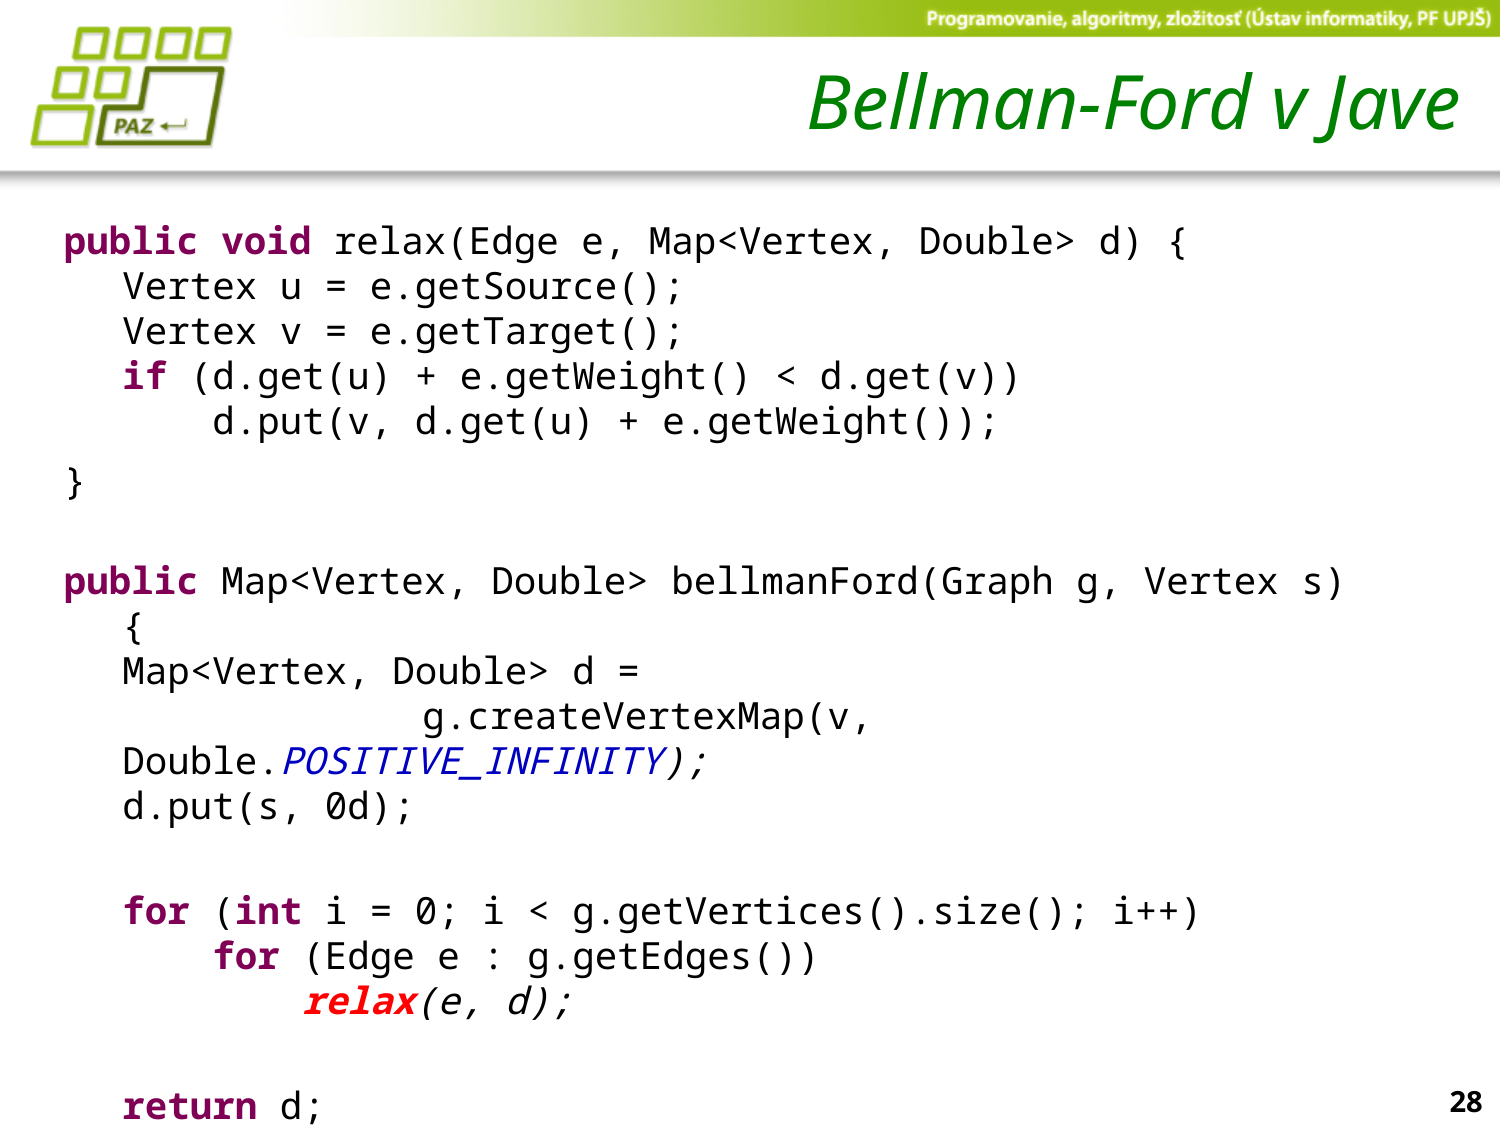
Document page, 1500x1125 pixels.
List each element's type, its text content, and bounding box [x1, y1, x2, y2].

picture [0, 0, 1500, 1125]
title Bellman-Ford v Jave [343, 46, 1477, 135]
list public void relax(Edge e, Map<Vertex, Double> d) { Vertex u = e.getSource(); Vertex v = e.getTarget(); if (d.get(u) + e.getWeight() < d.get(v)) d.put(v, d.get(u) + e.getWeight()); } public Map<Vertex, Double> bellmanFord(Graph g, Vertex s) { Map<Vertex, Double> d = g.createVertexMap(v, Double.POSITIVE_INFINITY); d.put(s, 0d); for (int i = 0; i < g.getVertices().size(); i++) for (Edge e : g.getEdges()) relax(e, d); return d; } [48, 209, 1401, 1080]
